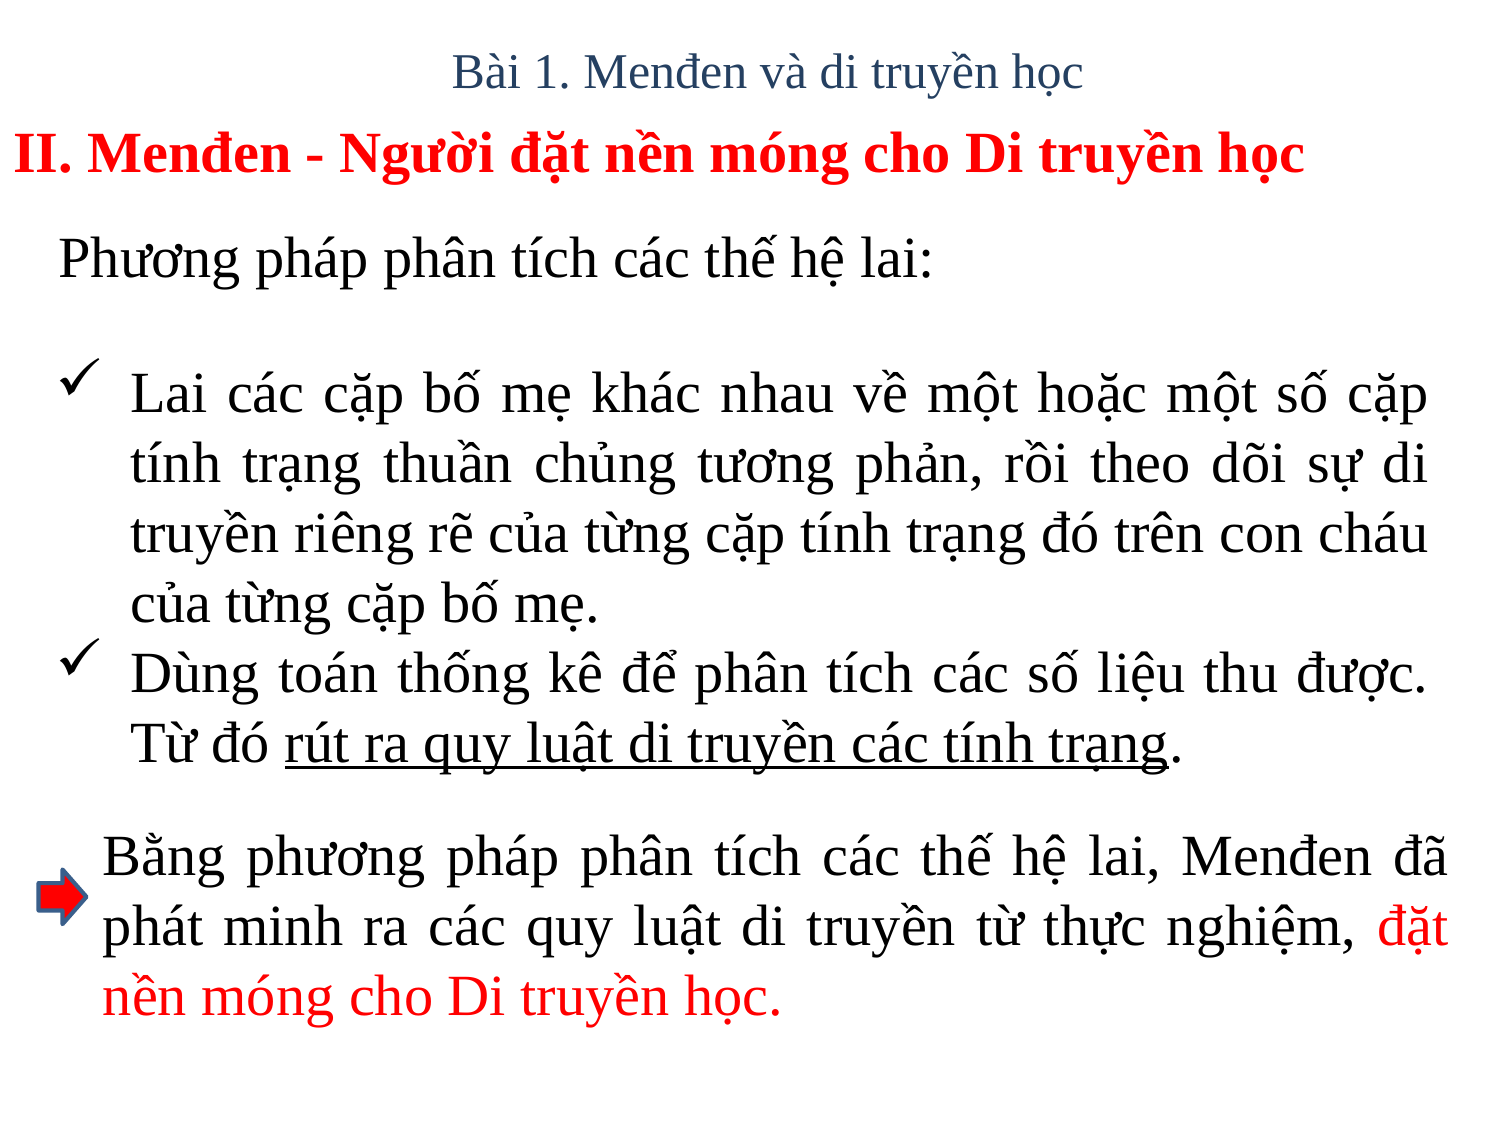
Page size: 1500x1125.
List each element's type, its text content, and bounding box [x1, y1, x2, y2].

text_box Phương pháp phân tích các thế hệ lai: [43, 211, 999, 297]
text_box II. Menđen - Người đặt nền móng cho Di truyền học [0, 106, 1494, 192]
text_box Bằng phương pháp phân tích các thế hệ lai, Menđen đã phát minh ra các quy luật di truyền từ thực nghiệm, đặt nền móng cho Di truyền học. [88, 809, 1464, 1035]
text_box Lai các cặp bố mẹ khác nhau về một hoặc một số cặp tính trạng thuần chủng tương phản, rồi theo dõi sự di truyền riêng rẽ của từng cặp tính trạng đó trên con cháu của từng cặp bố mẹ. Dùng toán thống kê để phân tích các số liệu thu được. Từ đó rút ra quy luật di truyền các tính trạng. [40, 347, 1444, 782]
text_box [36, 867, 89, 927]
text_box Bài 1. Menđen và di truyền học [372, 30, 1164, 106]
